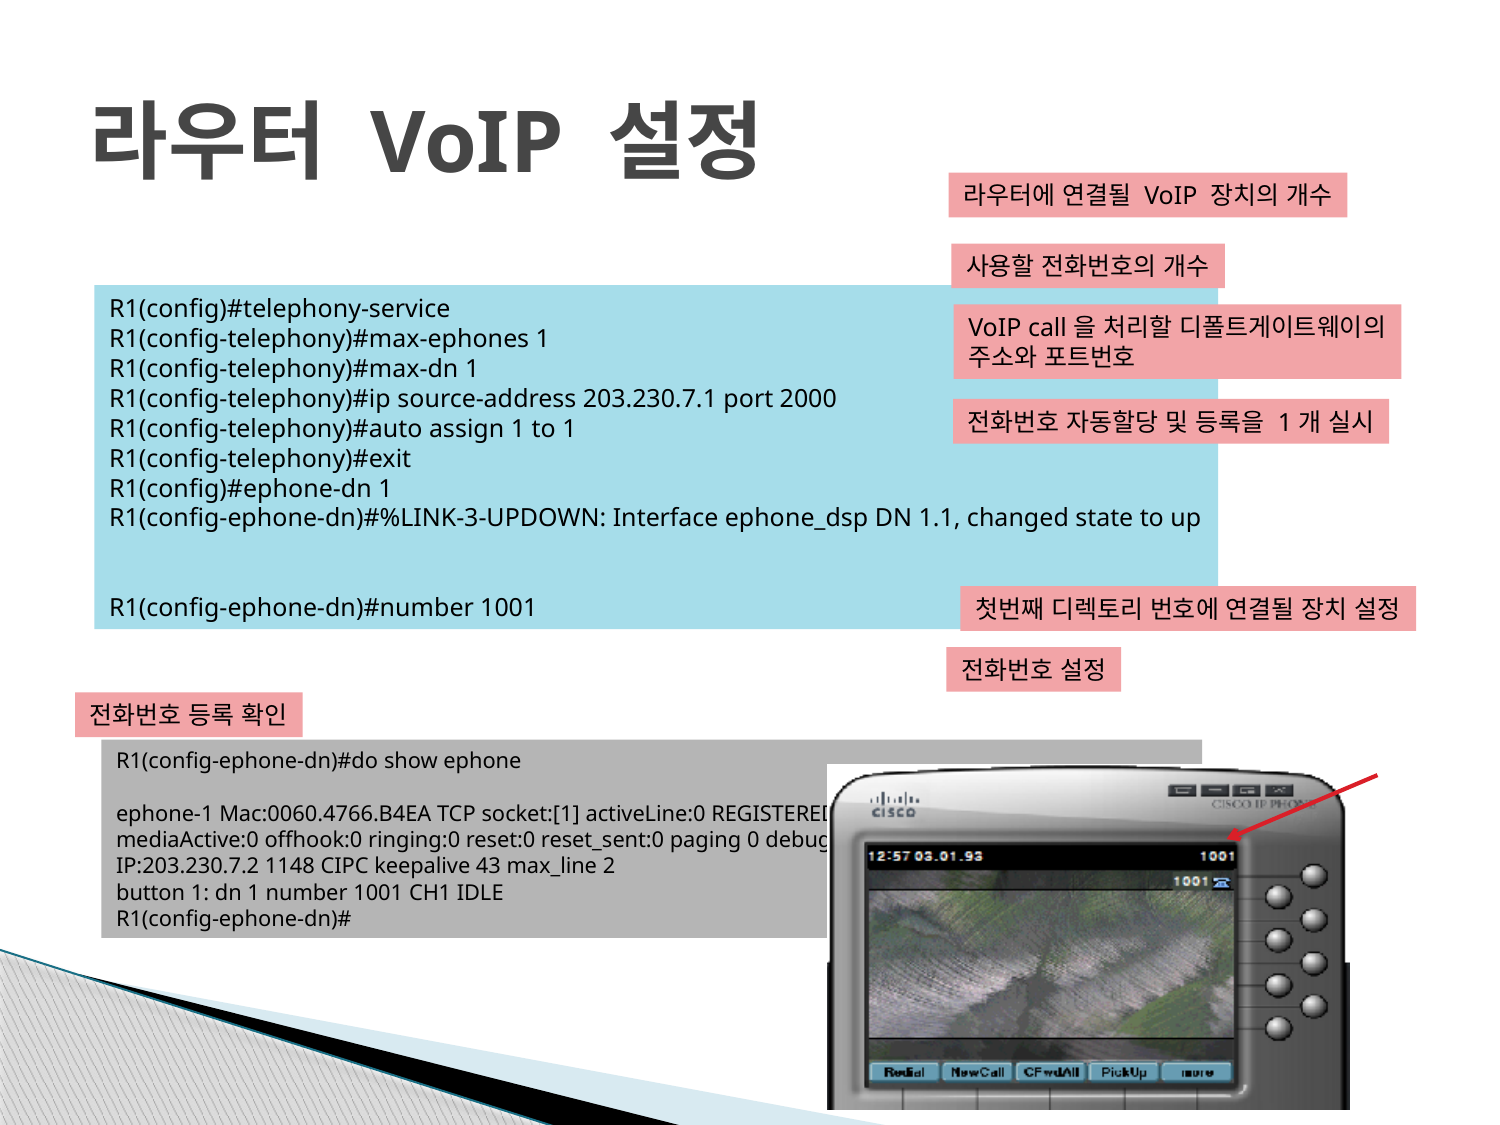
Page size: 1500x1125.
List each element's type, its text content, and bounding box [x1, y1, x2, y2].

text_box 전화번호 자동할당 및 등록을 1개 실시 [953, 398, 1390, 444]
text_box R1(config)#telephony-service R1(config-telephony)#max-ephones 1 R1(config-telephony)#max-dn 1 R1(config-telephony)#ip source-address 203.230.7.1 port 2000 R1(config-telephony)#auto assign 1 to 1 R1(config-telephony)#exit R1(config)#ephone-dn 1 R1(config-ephone-dn)#%LINK-3-UPDOWN: Interface ephone_dsp DN 1.1, changed state to up R1(config-ephone-dn)#number 1001 [94, 285, 1219, 630]
text_box 사용할 전화번호의 개수 [951, 243, 1225, 289]
text_box VoIP call을 처리할 디폴트게이트웨이의 주소와 포트번호 [953, 304, 1402, 379]
title 라우터 VoIP 설정 [75, 45, 1425, 233]
text_box 라우터에 연결될 VoIP 장치의 개수 [948, 172, 1348, 218]
picture [827, 764, 1350, 1111]
text_box 전화번호 설정 [946, 647, 1122, 692]
text_box 첫번째 디렉토리 번호에 연결될 장치 설정 [960, 586, 1417, 631]
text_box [1226, 774, 1378, 840]
text_box 전화번호 등록 확인 [75, 692, 303, 738]
text_box R1(config-ephone-dn)#do show ephone ephone-1 Mac:0060.4766.B4EA TCP socket:[1] activeLine:0 REGISTERED in SCCP ver 12 and Server in ver 8 mediaActive:0 offhook:0 ringing:0 reset:0 reset_sent:0 paging 0 debug:0 caps:8 IP:203.230.7.2 1148 CIPC keepalive 43 max_line 2 button 1: dn 1 number 1001 CH1 IDLE R1(config-ephone-dn)# [101, 739, 1203, 938]
